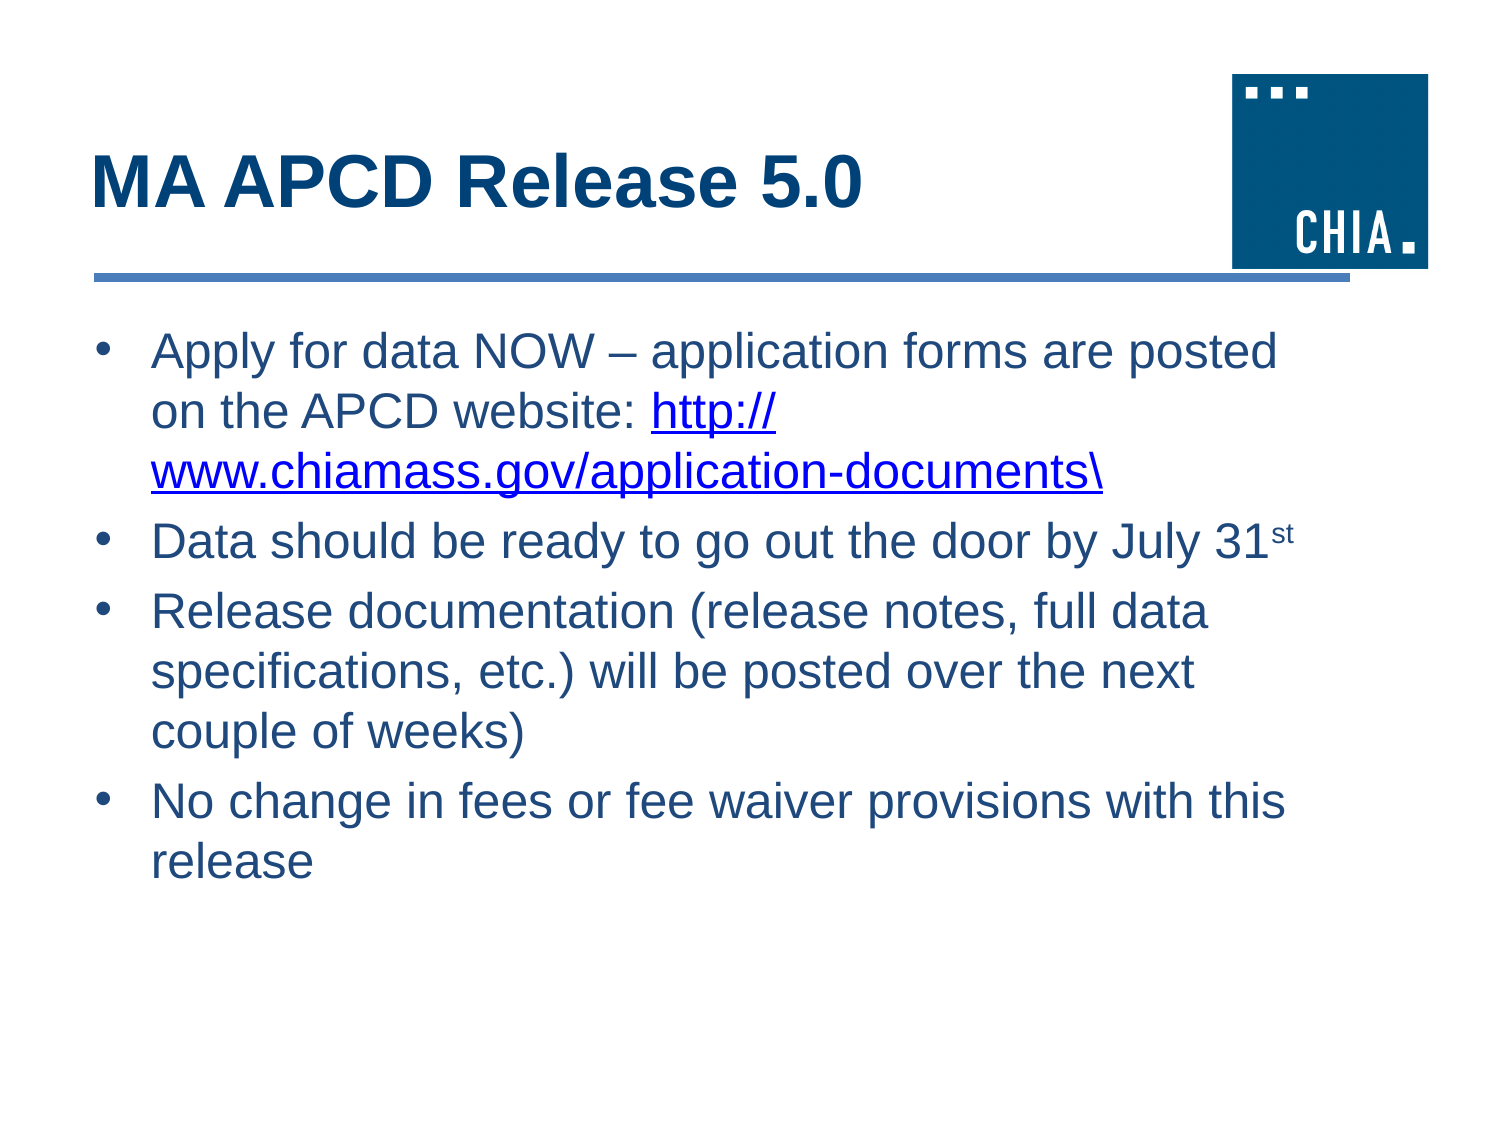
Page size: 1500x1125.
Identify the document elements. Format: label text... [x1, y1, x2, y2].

subtitle Apply for data NOW – application forms are posted on the APCD website: http://www.chiamass.gov/application-documents\ Data should be ready to go out the door by July 31st Release documentation (release notes, full data specifications, etc.) will be posted over the next couple of weeks) No change in fees or fee waiver provisions with this release [79, 310, 1353, 987]
picture [1368, 211, 1390, 253]
picture [1354, 211, 1359, 252]
picture [1271, 88, 1282, 93]
picture [1229, 74, 1432, 276]
picture [1403, 243, 1414, 253]
picture [1297, 88, 1307, 93]
picture [1246, 88, 1257, 93]
title MA APCD Release 5.0 [75, 93, 1351, 261]
